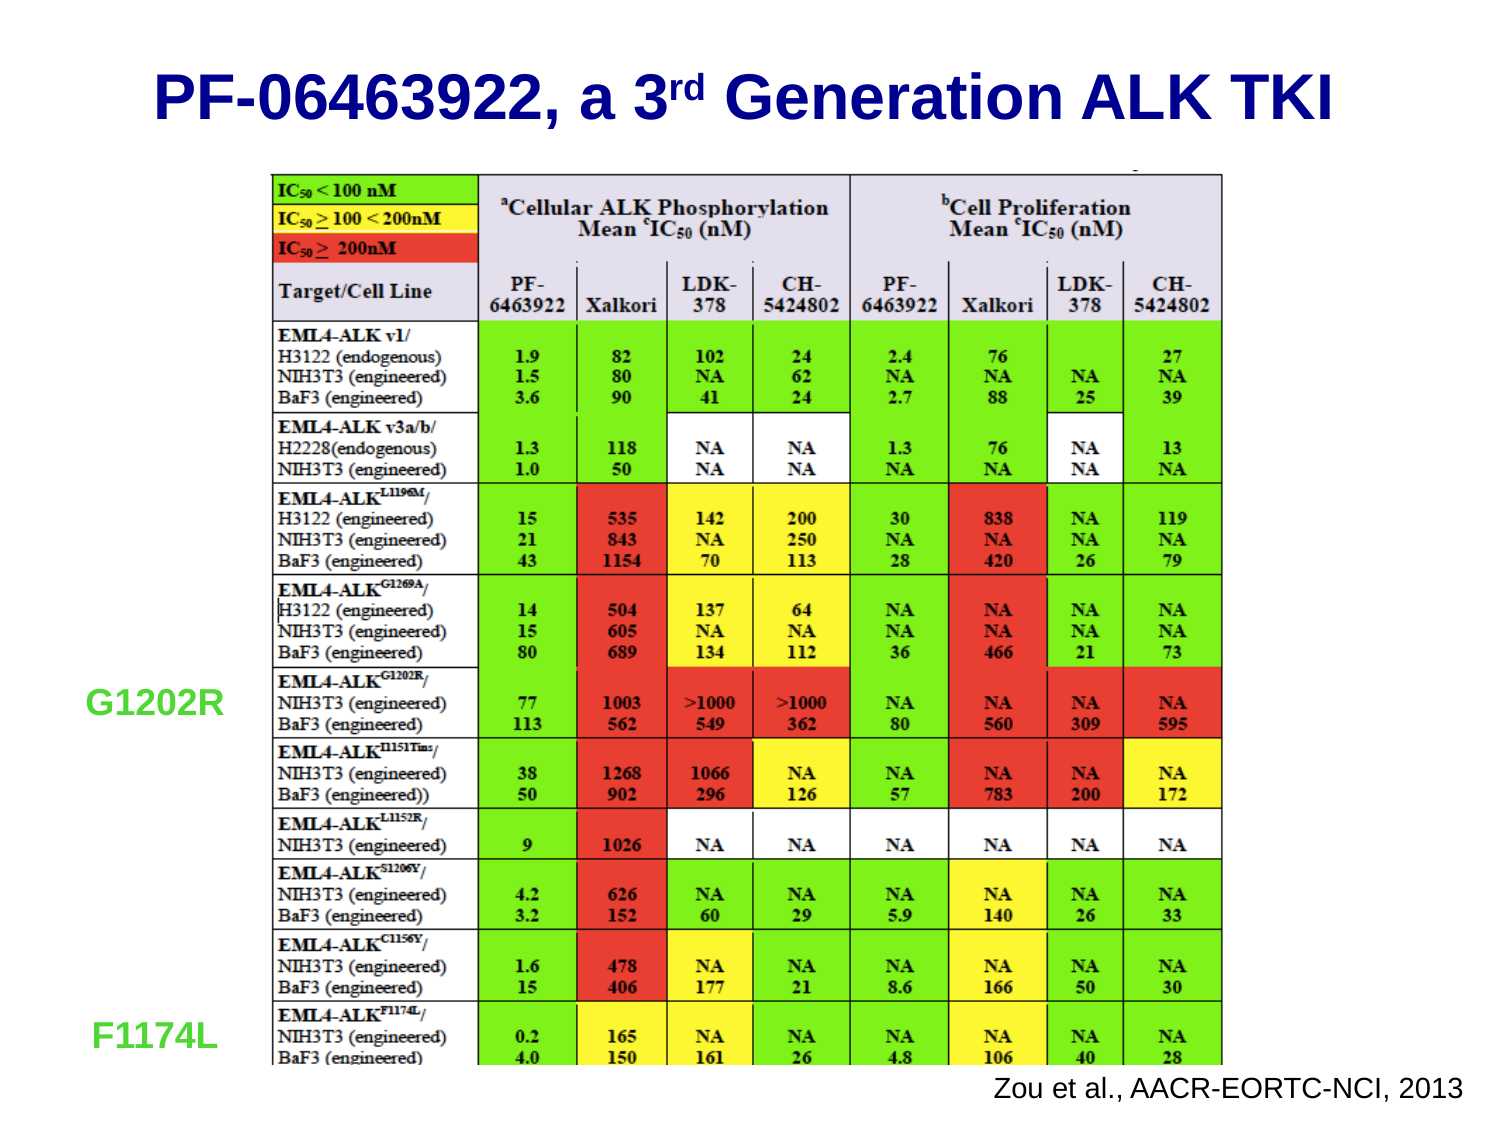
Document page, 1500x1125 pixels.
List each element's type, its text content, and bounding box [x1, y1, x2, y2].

text_box F1174L [76, 1003, 234, 1064]
title PF-06463922, a 3rd Generation ALK TKI [69, 0, 1419, 188]
picture [268, 169, 1228, 1065]
text_box Zou et al., AACR-EORTC-NCI, 2013 [978, 1061, 1480, 1112]
text_box G1202R [70, 670, 240, 731]
